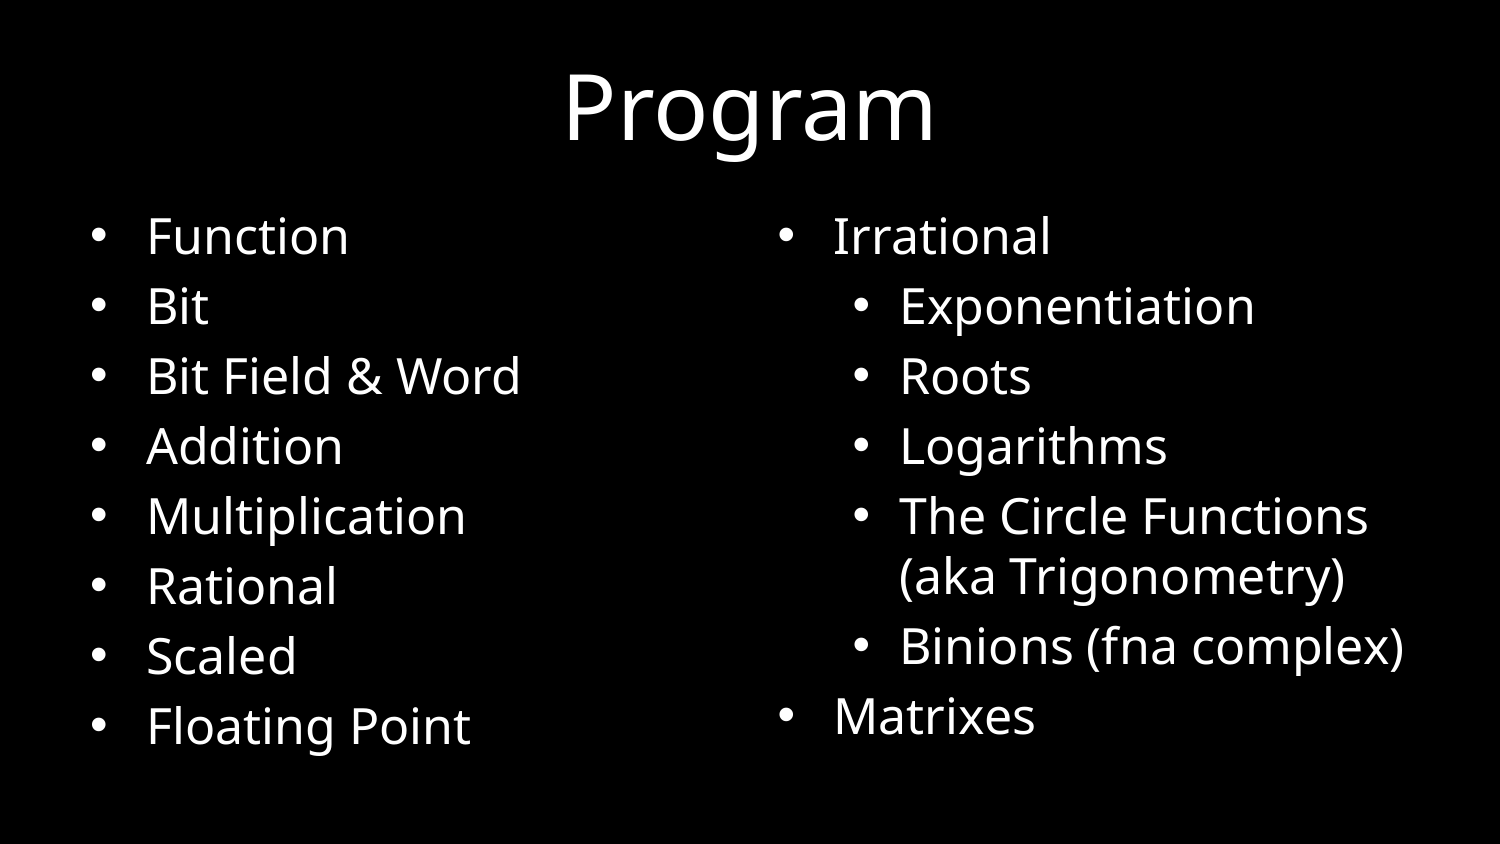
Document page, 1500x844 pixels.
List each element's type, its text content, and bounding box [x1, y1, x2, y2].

list Function Bit Bit Field & Word Addition Multiplication Rational Scaled Floating Point [75, 196, 738, 825]
list Irrational Exponentiation Roots Logarithms The Circle Functions (aka Trigonometry) Binions (fna complex) Matrixes [762, 196, 1475, 825]
title Program [75, 33, 1425, 175]
